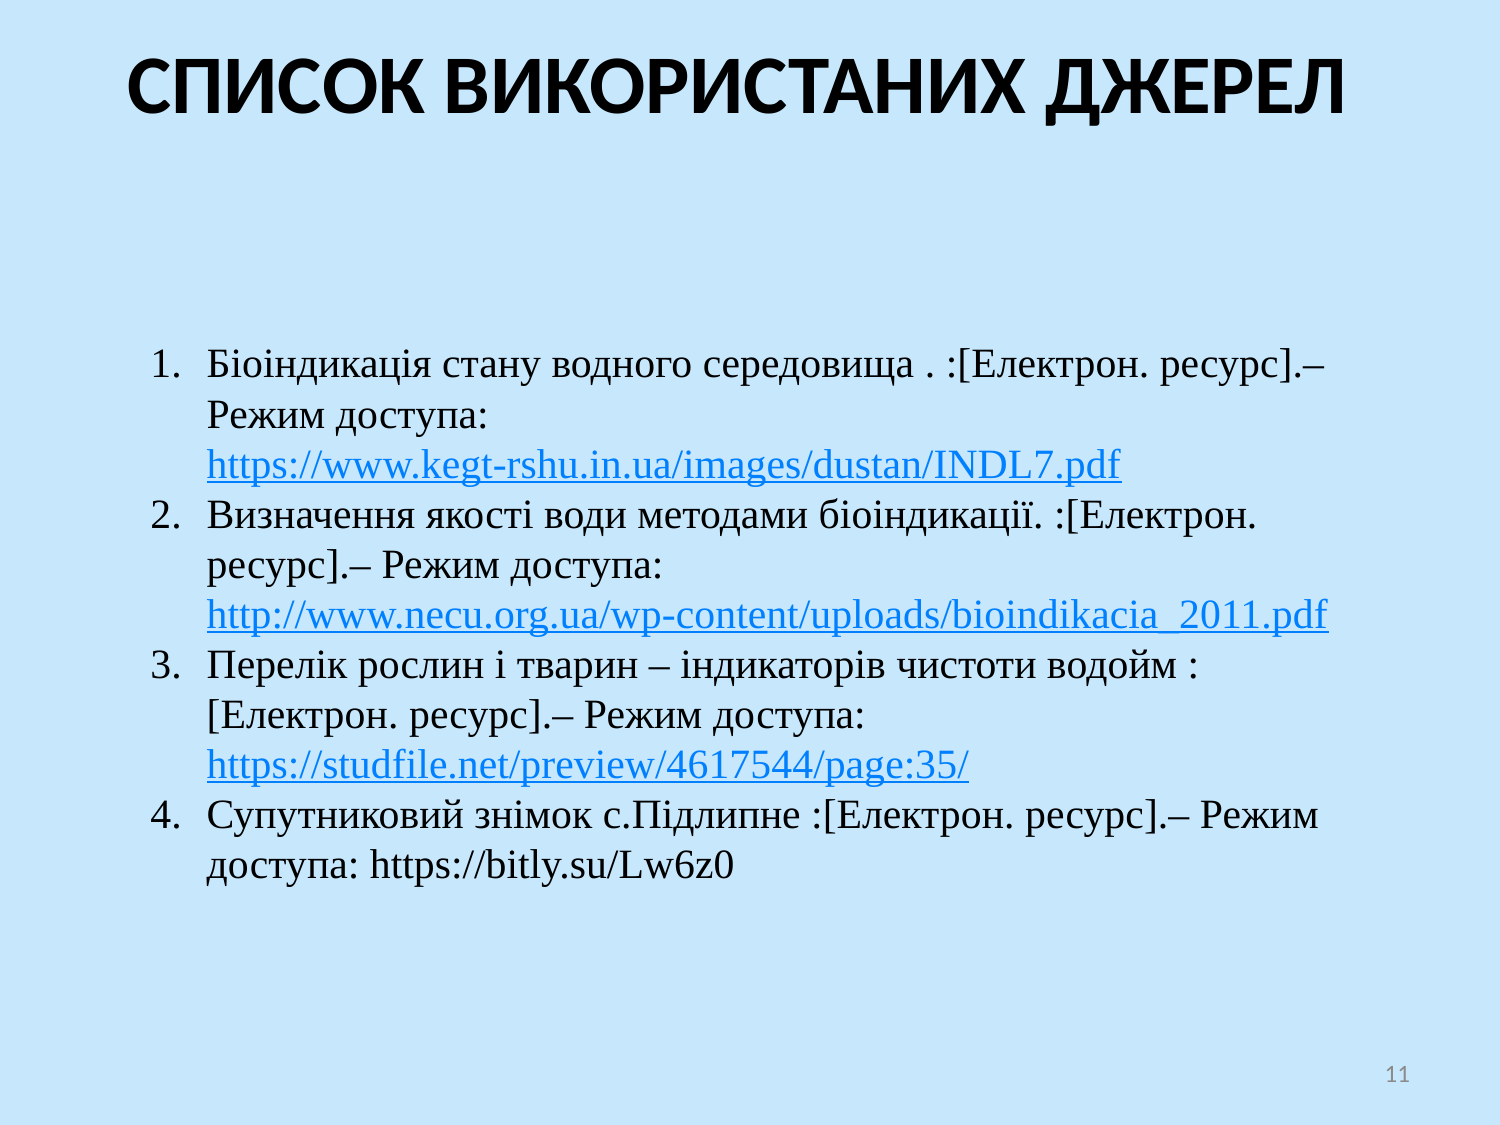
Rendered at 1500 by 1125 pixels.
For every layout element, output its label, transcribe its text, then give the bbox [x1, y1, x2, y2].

slide_number 11 [1074, 1042, 1425, 1103]
title Список використаних джерел [112, 22, 1388, 247]
text_box Біоіндикація стану водного середовища . :[Електрон. ресурс].– Режим доступа: https://www.kegt-rshu.in.ua/images/dustan/INDL7.pdf Визначення якості води методами біоіндикації. :[Електрон. ресурс].– Режим доступа: http://www.necu.org.ua/wp-content/uploads/bioindikacia_2011.pdf Перелік рослин і тварин – індикаторів чистоти водойм :[Електрон. ресурс].– Режим доступа: https://studfile.net/preview/4617544/page:35/ Супутниковий знімок с.Підлипне :[Електрон. ресурс].– Режим доступа: https://bitly.su/Lw6z0 [135, 278, 1388, 894]
